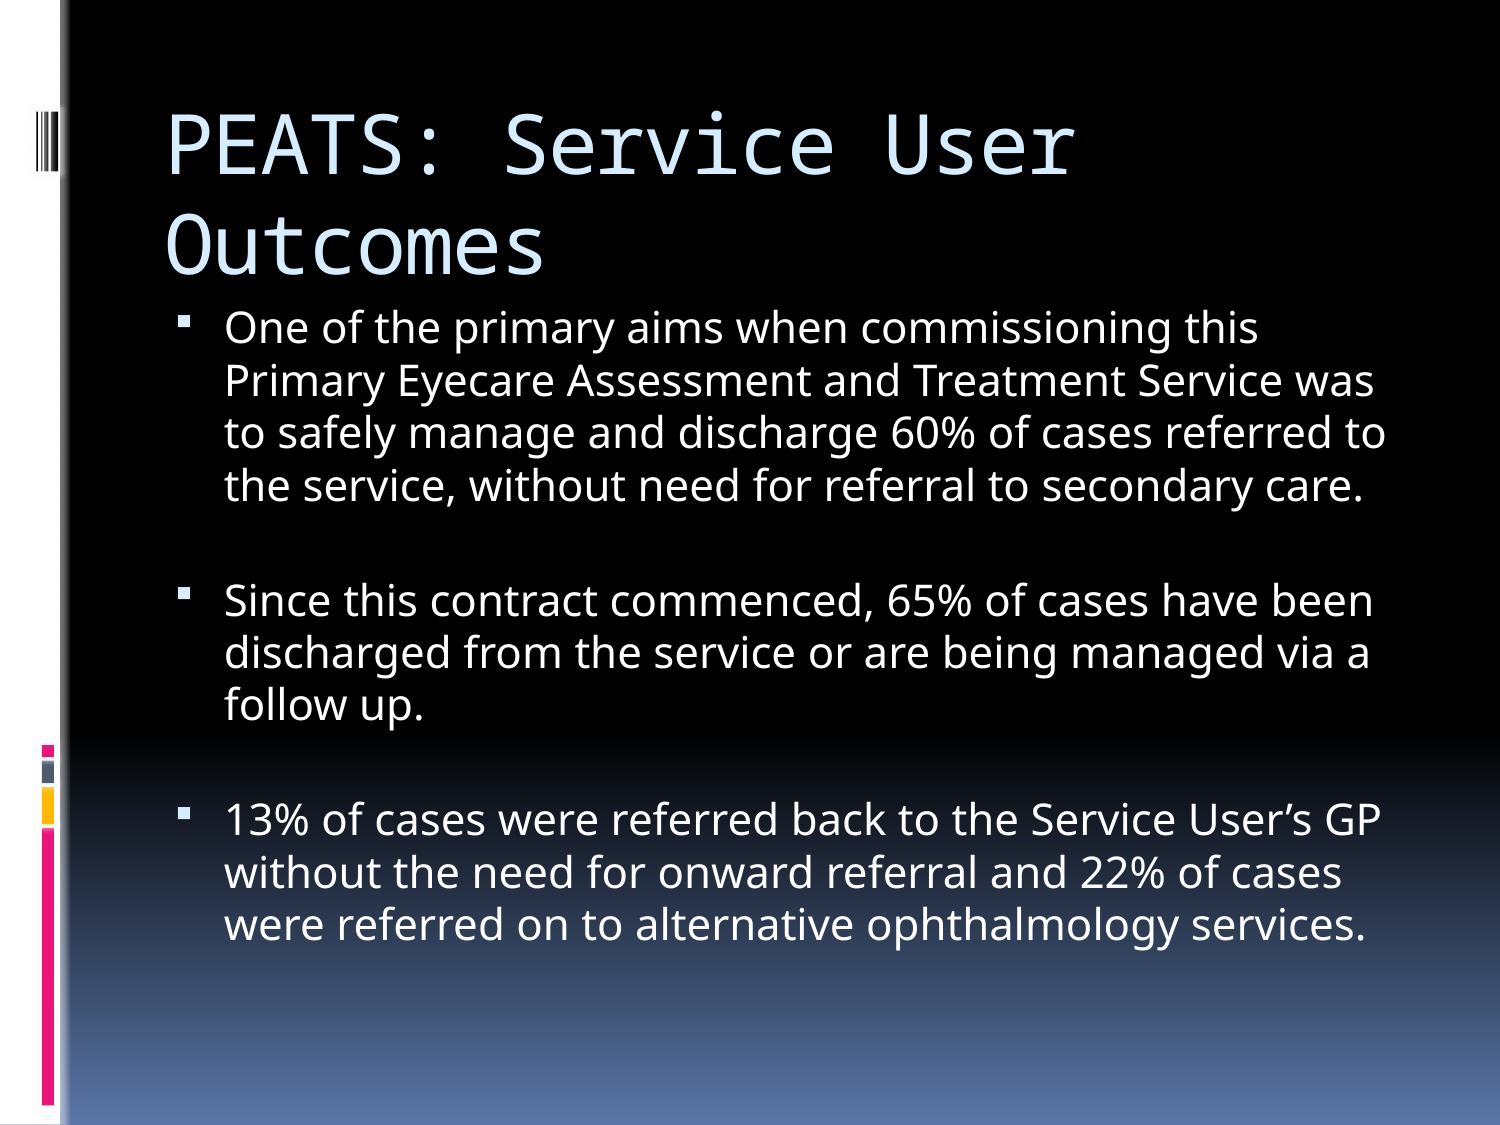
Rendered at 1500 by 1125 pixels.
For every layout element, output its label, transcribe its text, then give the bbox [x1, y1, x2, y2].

list One of the primary aims when commissioning this Primary Eyecare Assessment and Treatment Service was to safely manage and discharge 60% of cases referred to the service, without need for referral to secondary care. Since this contract commenced, 65% of cases have been discharged from the service or are being managed via a follow up. 13% of cases were referred back to the Service User’s GP without the need for onward referral and 22% of cases were referred on to alternative ophthalmology services. [150, 292, 1425, 1043]
title PEATS: Service User Outcomes [150, 83, 1425, 234]
